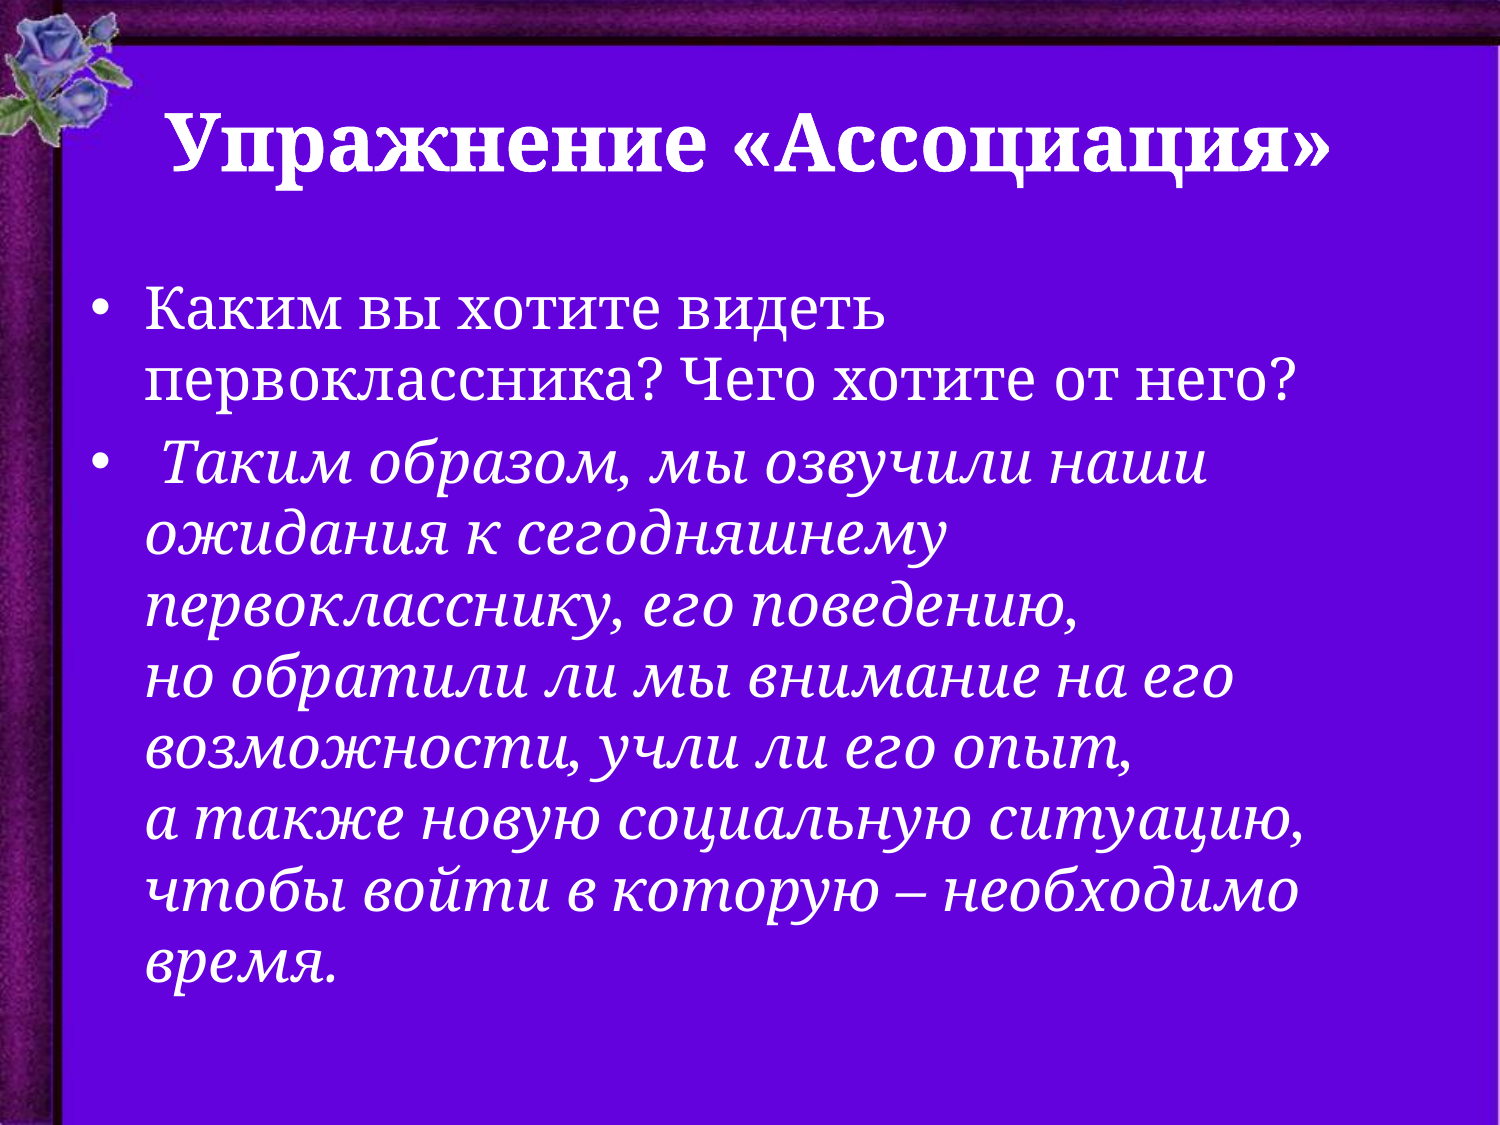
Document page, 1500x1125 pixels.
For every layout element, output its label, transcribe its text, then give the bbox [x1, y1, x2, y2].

list Каким вы хотите видеть первоклассника? Чего хотите от него? Таким образом, мы озвучили наши ожидания к сегодняшнему первокласснику, его поведению, но обратили ли мы внимание на его возможности, учли ли его опыт, а также новую социальную ситуацию, чтобы войти в которую – необходимо время. [74, 262, 1426, 1006]
title Упражнение «Ассоциация» [75, 45, 1425, 233]
picture [0, 0, 1500, 1125]
